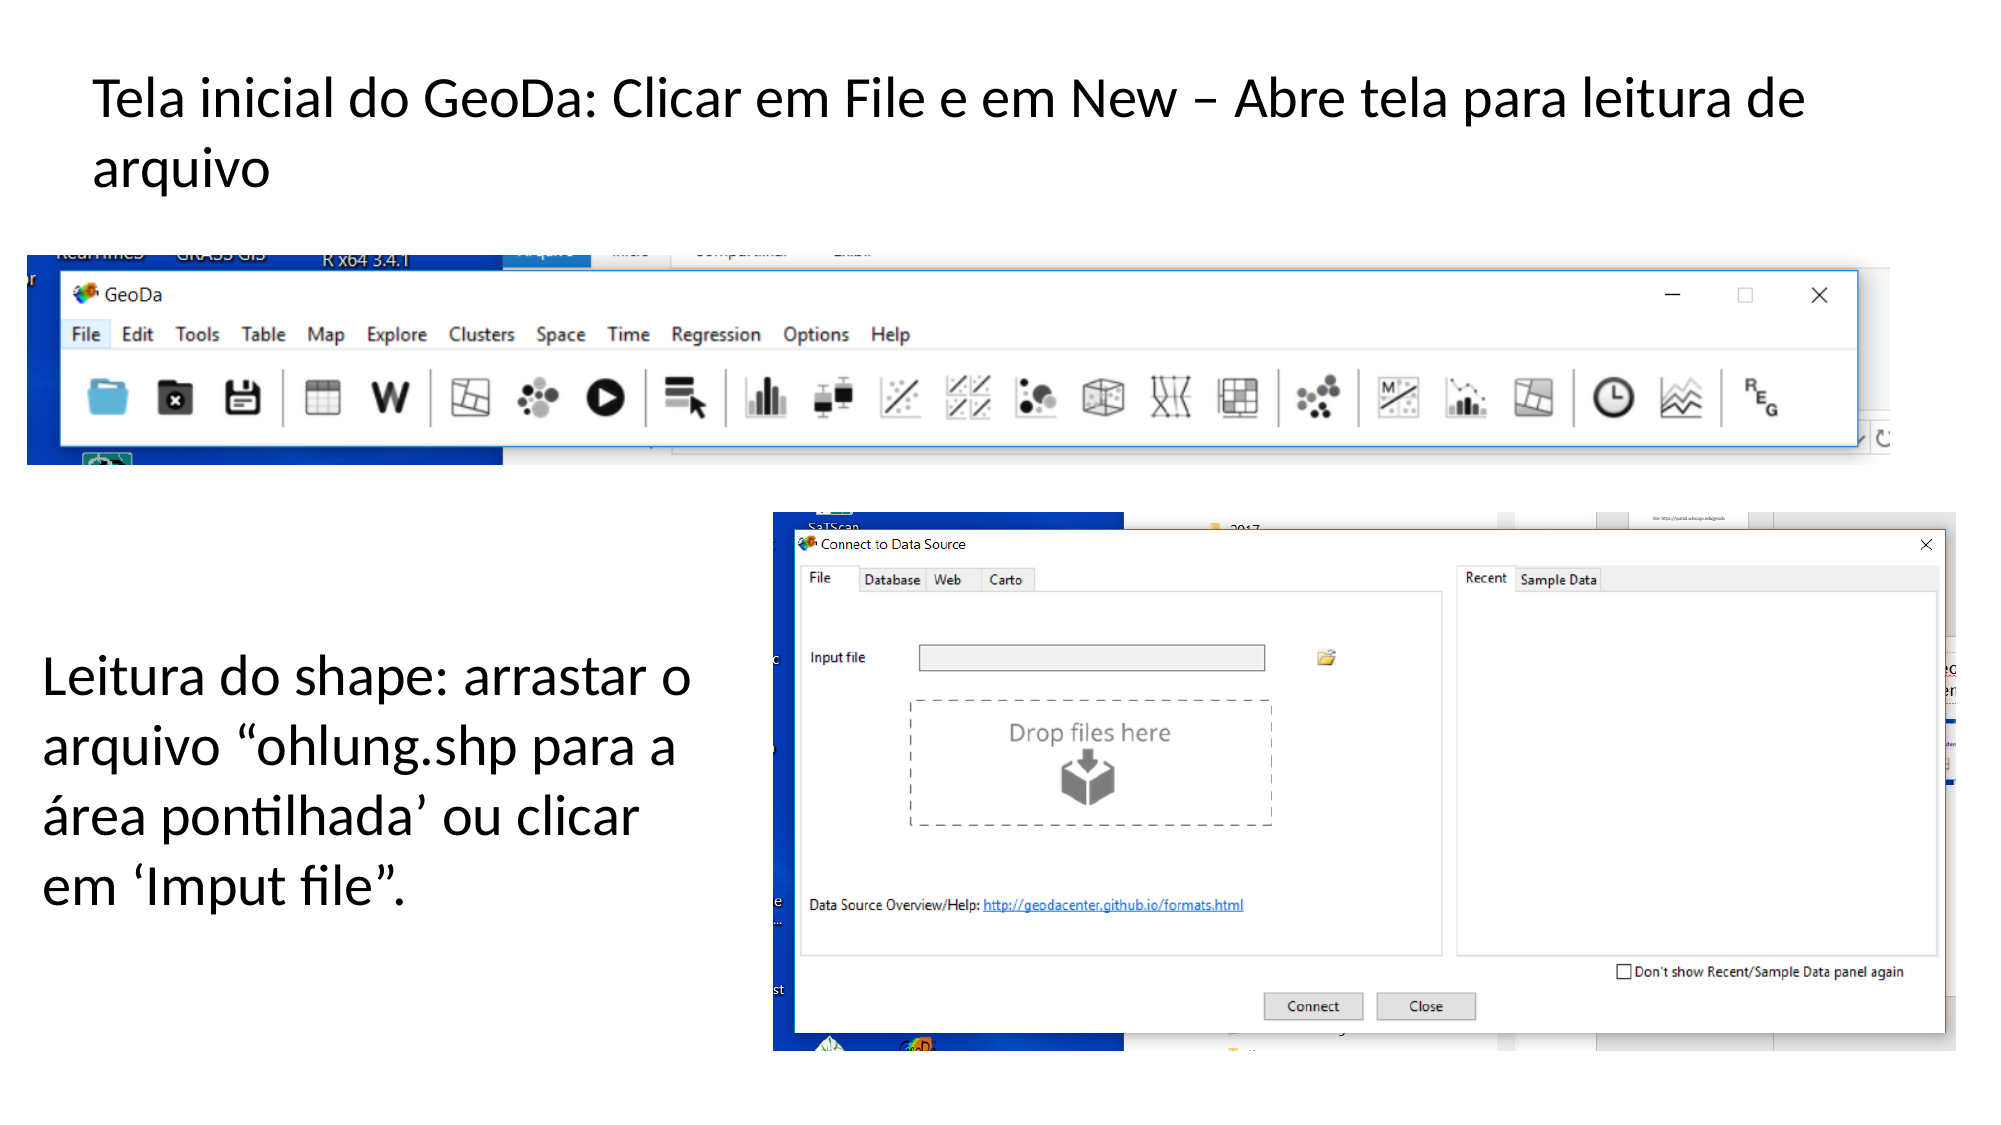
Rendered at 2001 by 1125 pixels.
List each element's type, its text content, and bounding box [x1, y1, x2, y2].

picture [773, 512, 1956, 1051]
picture [27, 255, 1890, 466]
text_box Leitura do shape: arrastar o arquivo “ohlung.shp para a área pontilhada’ ou clicar em ‘Imput file”. [27, 629, 733, 925]
text_box Tela inicial do GeoDa: Clicar em File e em New – Abre tela para leitura de arquivo [77, 51, 1890, 207]
